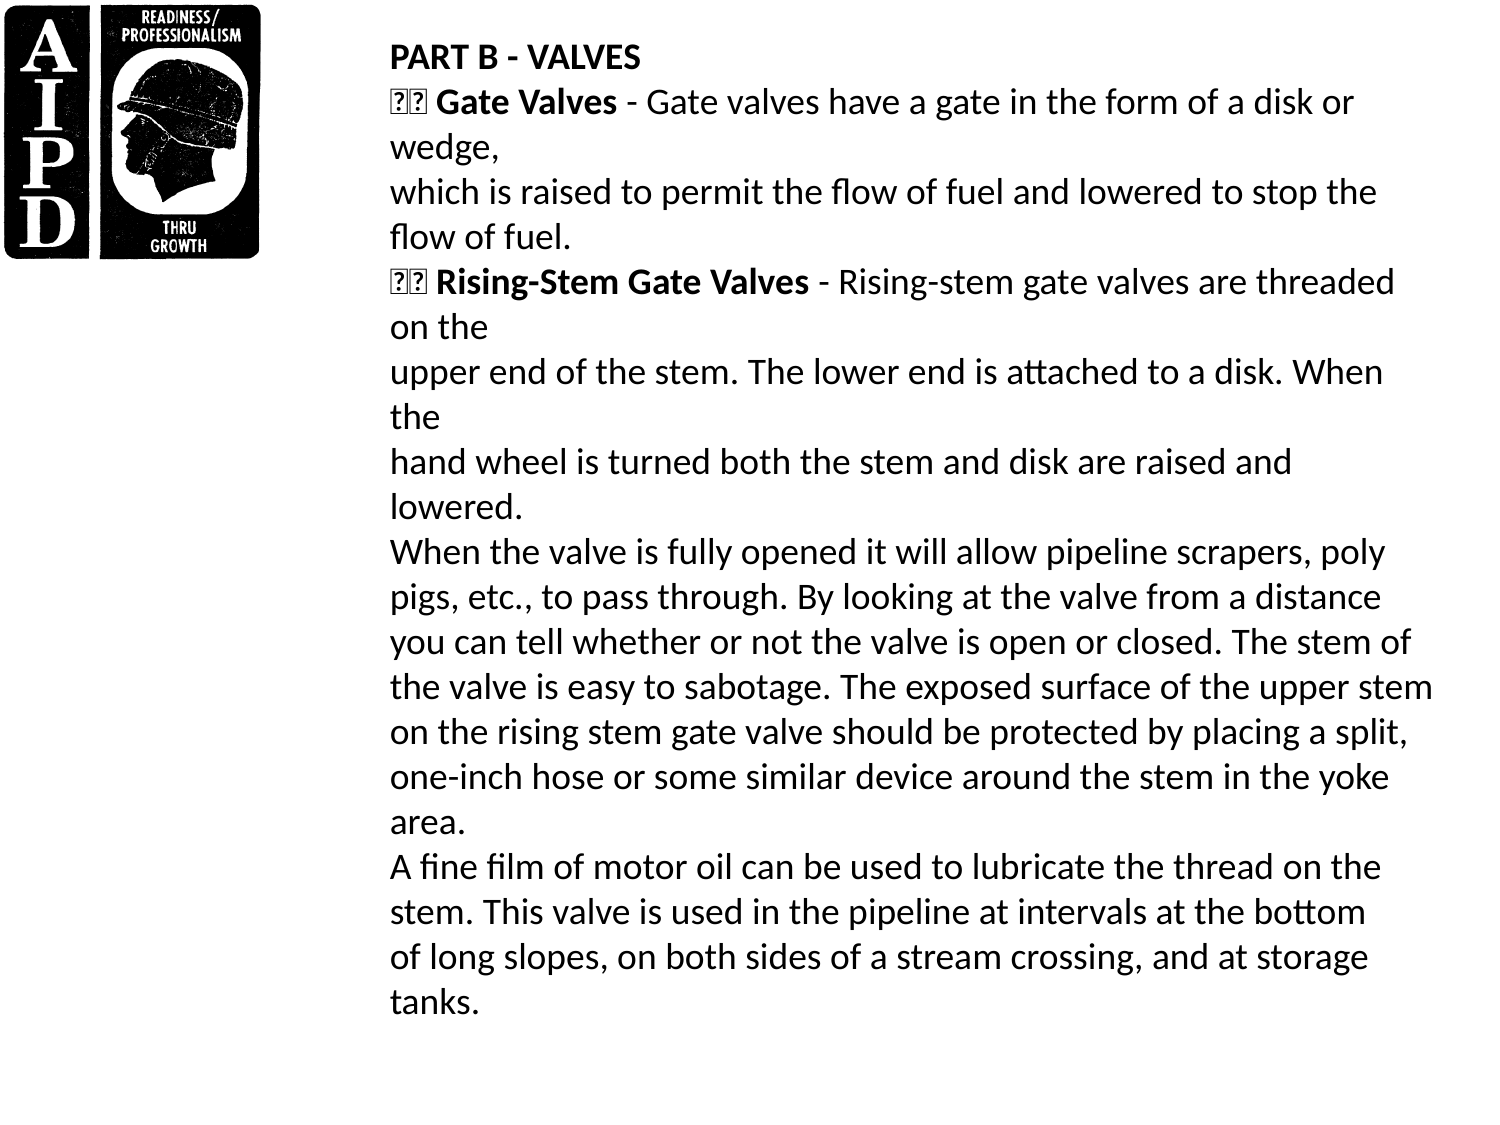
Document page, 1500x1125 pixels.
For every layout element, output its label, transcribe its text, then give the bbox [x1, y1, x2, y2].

text_box PART B - VALVES  Gate Valves - Gate valves have a gate in the form of a disk or wedge, which is raised to permit the flow of fuel and lowered to stop the flow of fuel.  Rising-Stem Gate Valves - Rising-stem gate valves are threaded on the upper end of the stem. The lower end is attached to a disk. When the hand wheel is turned both the stem and disk are raised and lowered. When the valve is fully opened it will allow pipeline scrapers, poly pigs, etc., to pass through. By looking at the valve from a distance you can tell whether or not the valve is open or closed. The stem of the valve is easy to sabotage. The exposed surface of the upper stem on the rising stem gate valve should be protected by placing a split, one-inch hose or some similar device around the stem in the yoke area. A fine film of motor oil can be used to lubricate the thread on the stem. This valve is used in the pipeline at intervals at the bottom of long slopes, on both sides of a stream crossing, and at storage tanks. [375, 24, 1450, 1030]
picture [0, 0, 265, 263]
